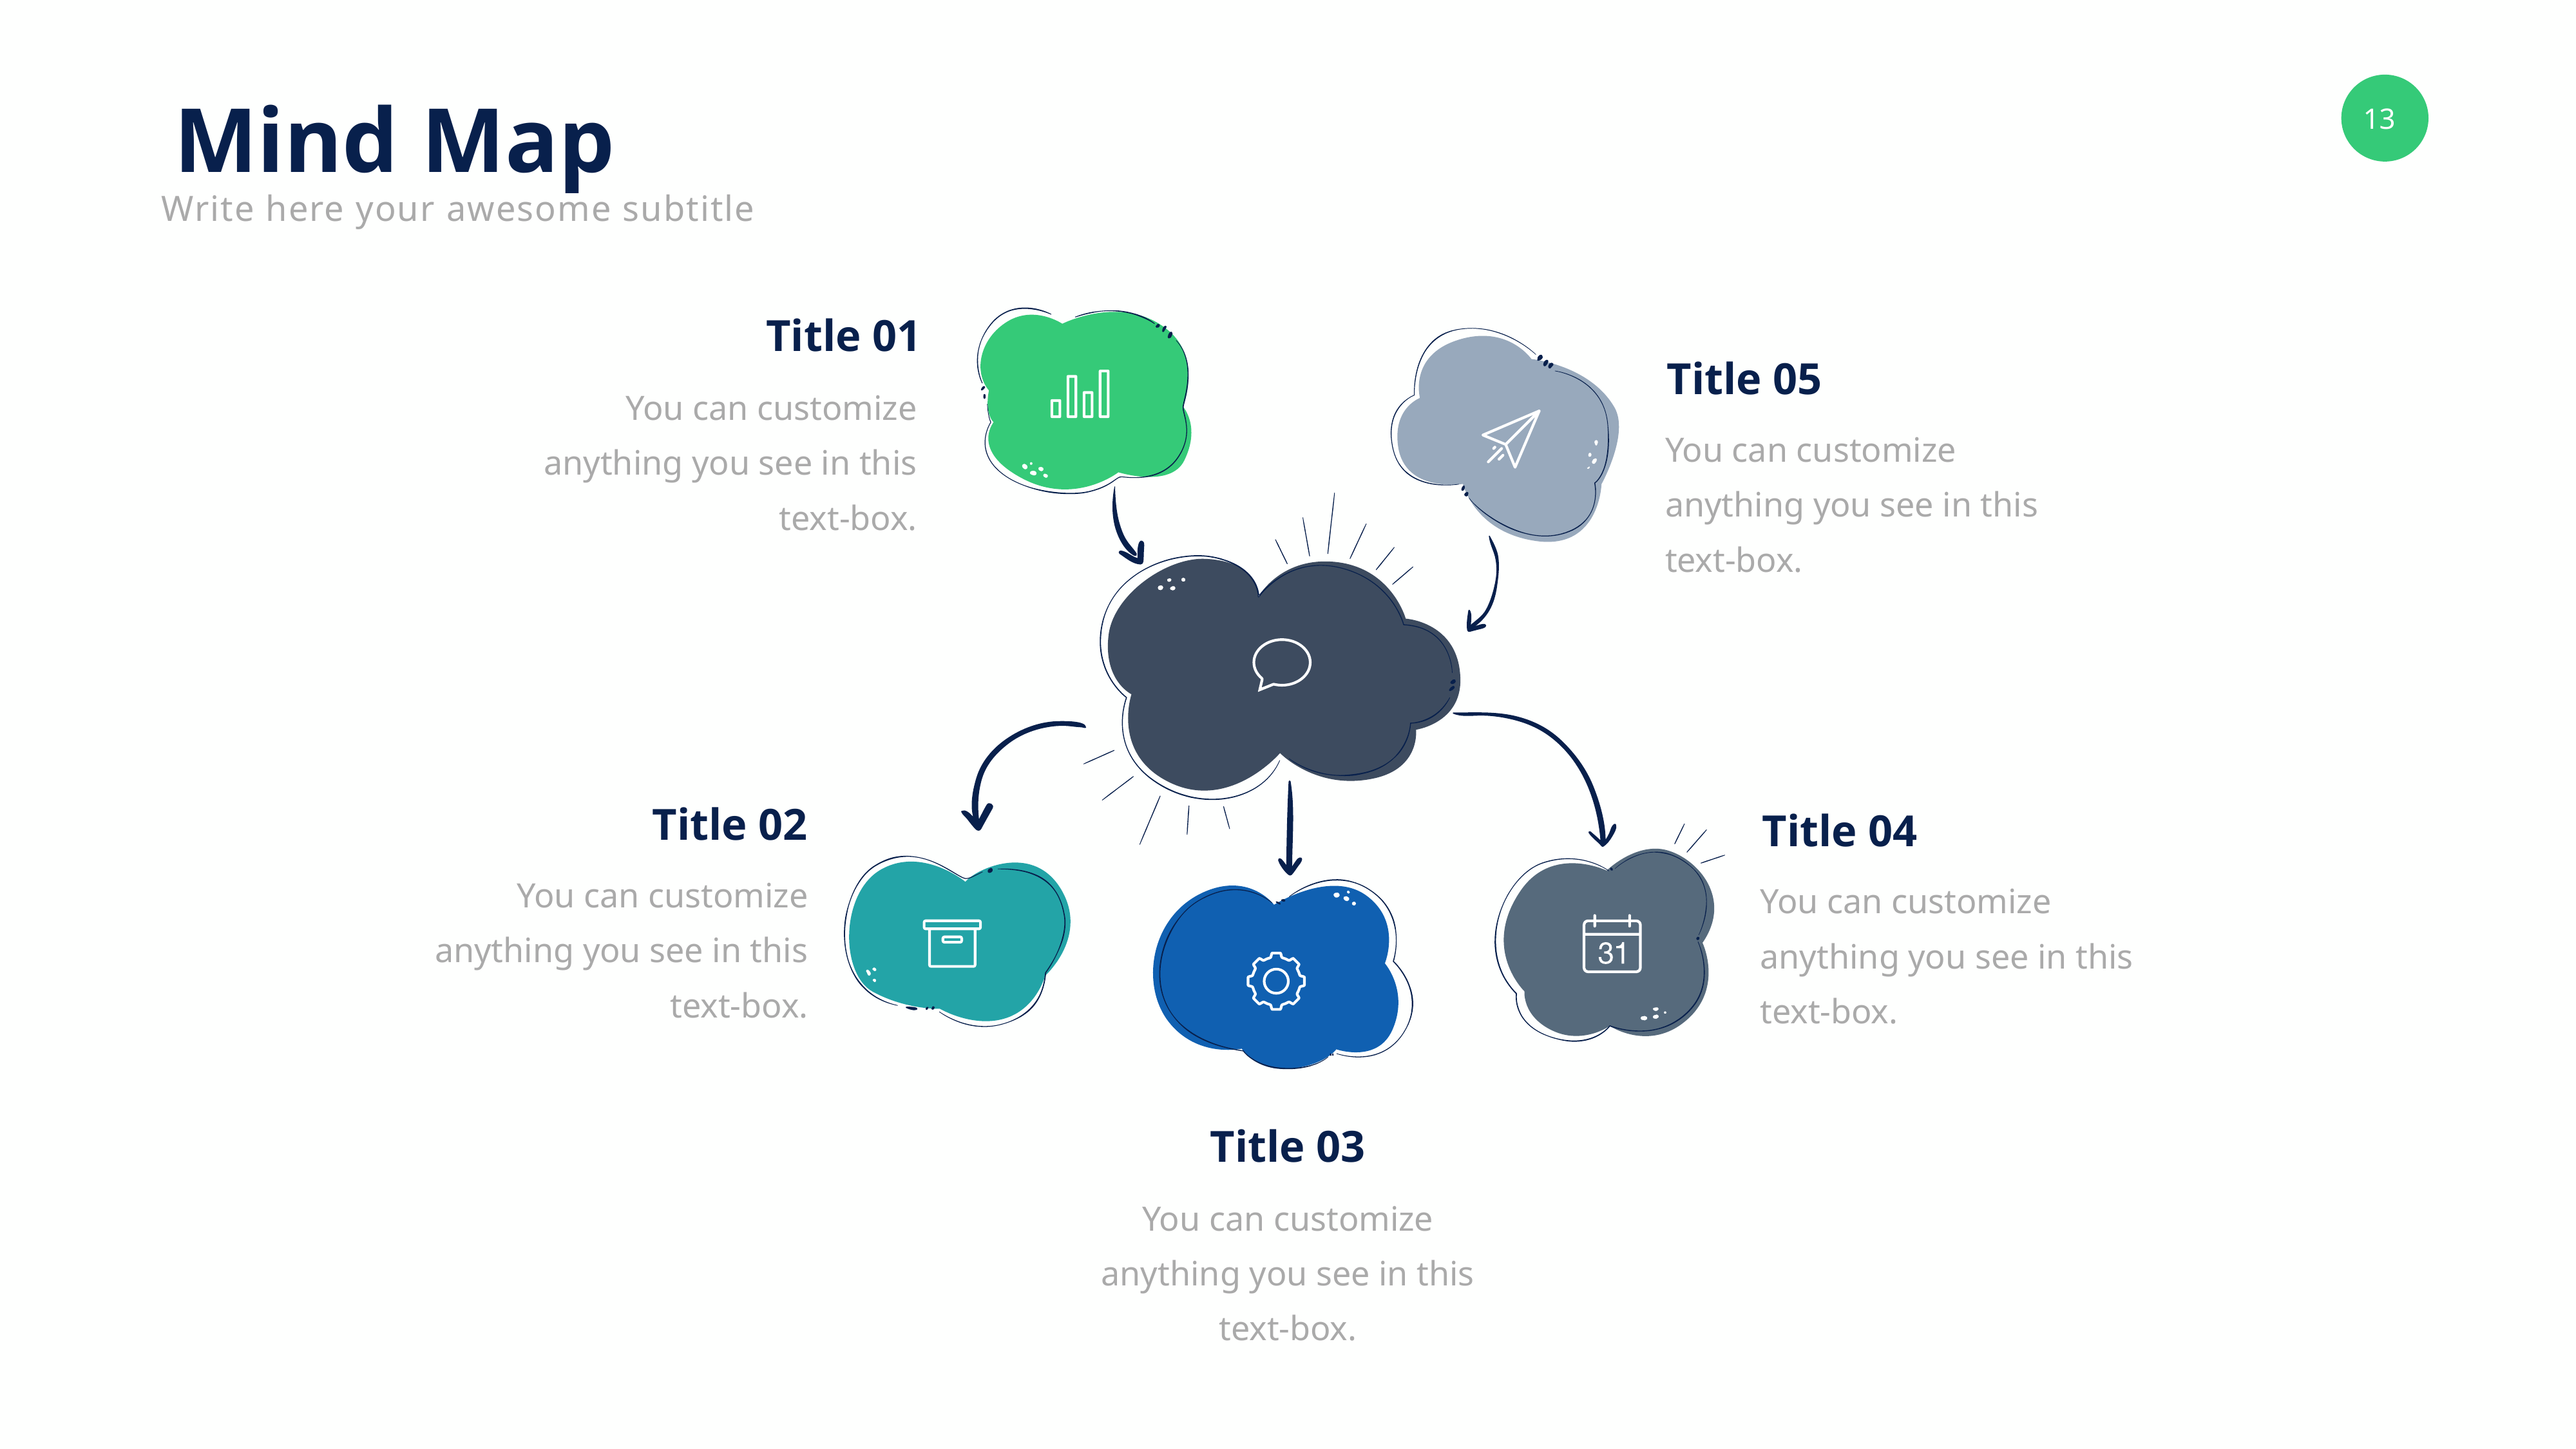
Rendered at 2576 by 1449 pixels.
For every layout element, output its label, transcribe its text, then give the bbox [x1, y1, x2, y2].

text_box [1159, 879, 1414, 1070]
text_box Title 01 [756, 303, 931, 365]
text_box You can customize anything you see in this text-box. [1655, 409, 2100, 584]
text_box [1494, 823, 1726, 1043]
text_box Title 02 [643, 792, 818, 854]
text_box [961, 721, 1083, 831]
text_box Write here your awesome subtitle [151, 182, 765, 233]
text_box [1456, 656, 1461, 701]
text_box Title 04 [1752, 799, 1928, 860]
text_box [1609, 399, 1619, 468]
text_box [1152, 940, 1159, 1005]
text_box [1518, 537, 1571, 542]
text_box You can customize anything you see in this text-box. [482, 366, 927, 542]
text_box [843, 855, 1066, 1027]
text_box Title 05 [1657, 346, 1833, 408]
text_box [1066, 899, 1071, 945]
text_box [1390, 327, 1609, 537]
text_box [1189, 418, 1192, 448]
text_box You can customize anything you see in this text-box. [1065, 1177, 1511, 1352]
text_box You can customize anything you see in this text-box. [1750, 860, 2195, 1036]
text_box Title 03 [1200, 1114, 1376, 1176]
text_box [1465, 535, 1500, 632]
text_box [1083, 492, 1456, 845]
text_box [977, 307, 1189, 495]
text_box Mind Map [164, 51, 625, 182]
text_box [1456, 712, 1605, 823]
text_box [1278, 845, 1302, 876]
text_box You can customize anything you see in this text-box. [373, 854, 818, 1030]
